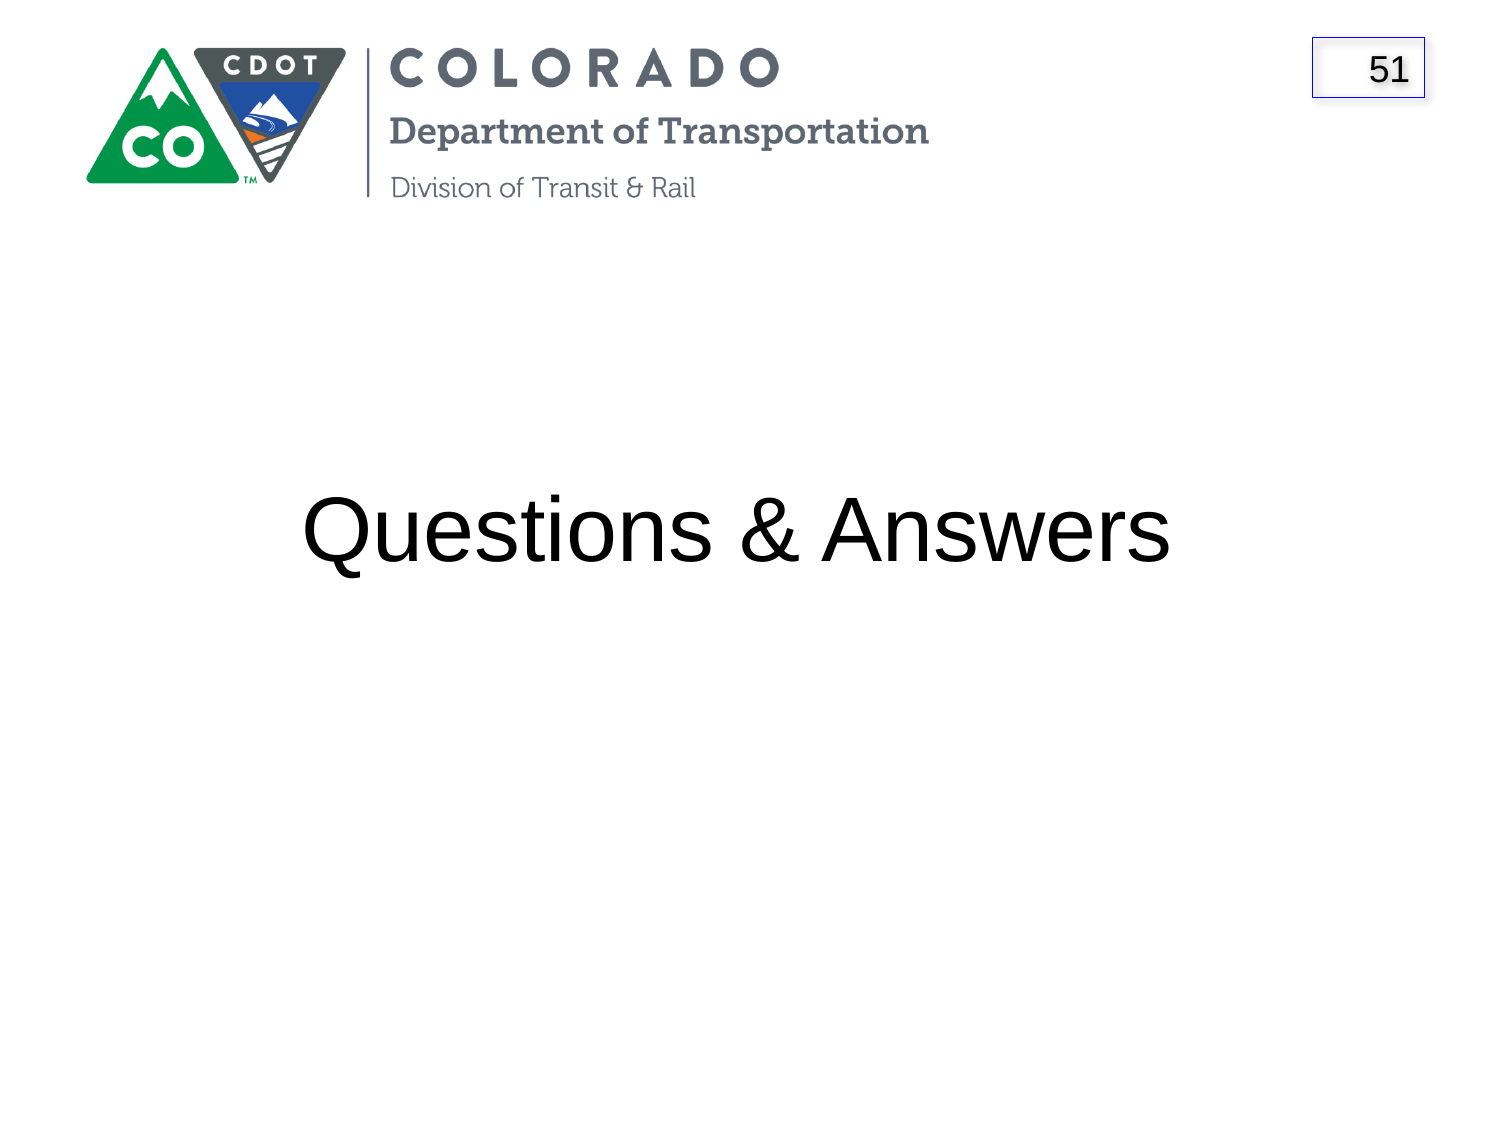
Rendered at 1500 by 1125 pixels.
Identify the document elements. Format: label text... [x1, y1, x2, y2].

title Questions & Answers [62, 462, 1413, 588]
picture [75, 37, 938, 207]
